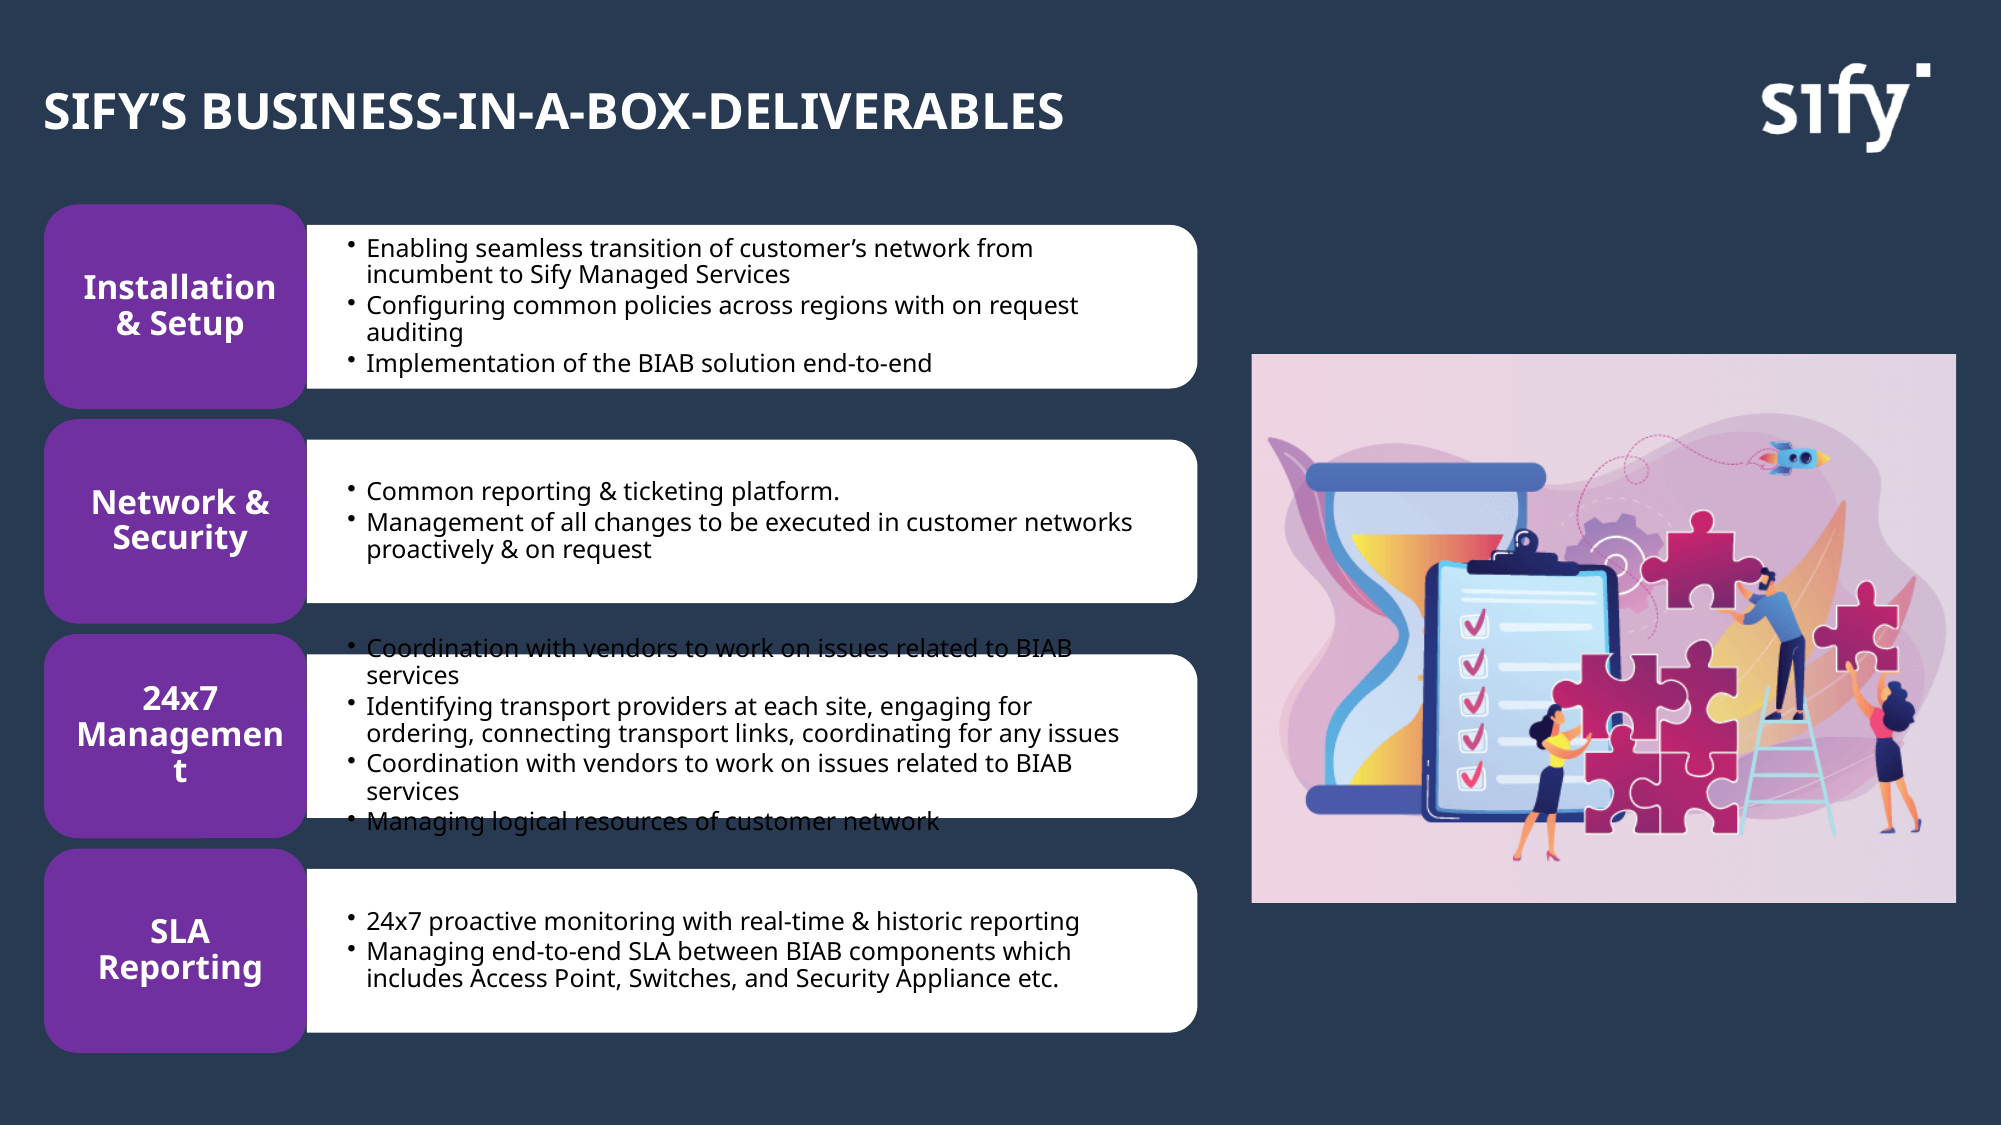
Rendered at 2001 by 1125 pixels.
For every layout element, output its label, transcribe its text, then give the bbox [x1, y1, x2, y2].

picture [1743, 50, 1942, 164]
picture [1251, 354, 1957, 903]
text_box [43, 203, 1198, 1054]
text_box Sify’s Business-in-a-Box-Deliverables [43, 71, 1738, 147]
